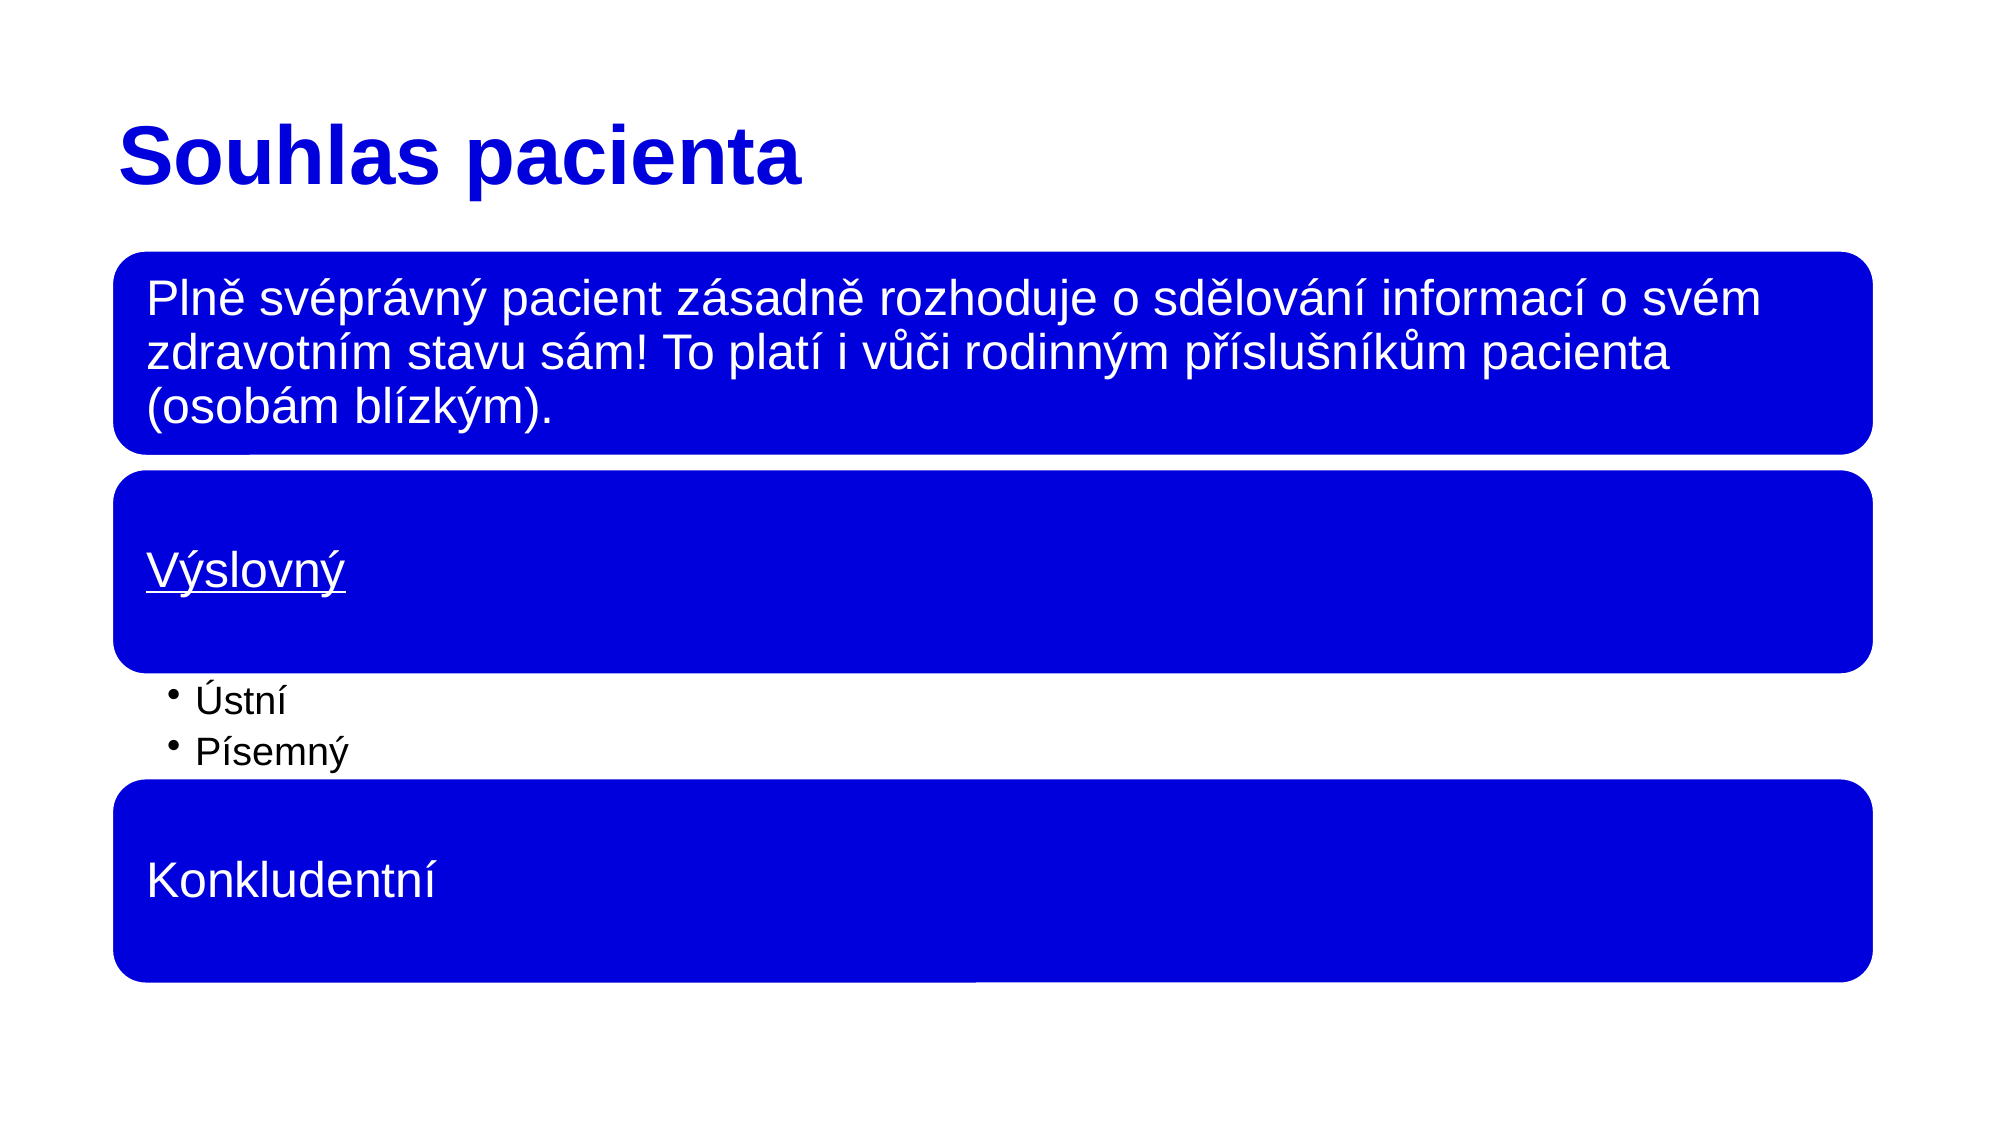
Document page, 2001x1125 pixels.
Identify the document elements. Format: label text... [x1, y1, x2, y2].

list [110, 242, 1876, 992]
title Souhlas pacienta [118, 118, 1883, 193]
